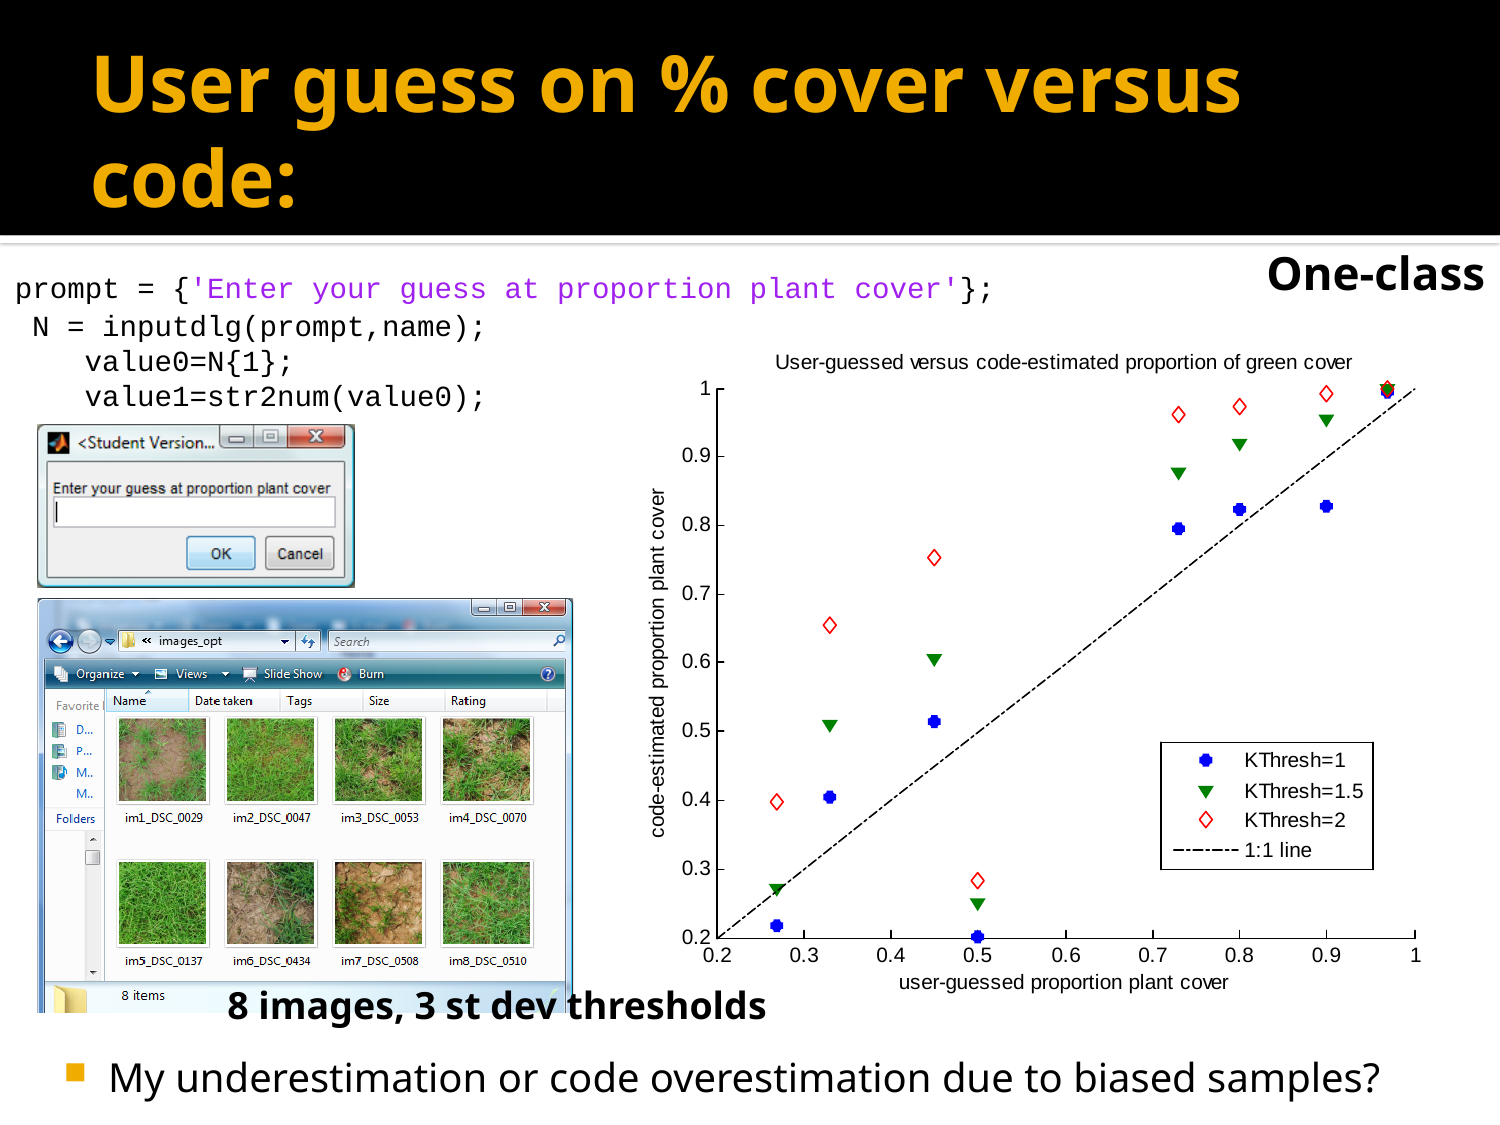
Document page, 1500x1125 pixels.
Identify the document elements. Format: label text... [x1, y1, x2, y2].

picture [599, 337, 1500, 1013]
list My underestimation or code overestimation due to biased samples? [37, 1037, 1475, 1125]
text_box N = inputdlg(prompt,name); value0=N{1}; value1=str2num(value0); [0, 299, 513, 420]
text_box prompt = {'Enter your guess at proportion plant cover'}; [0, 262, 1125, 313]
picture [37, 424, 355, 588]
picture [37, 598, 574, 1013]
title User guess on % cover versus code: [75, 25, 1425, 231]
text_box One-class [875, 237, 1500, 308]
text_box 8 images, 3 st dev thresholds [212, 974, 838, 1035]
